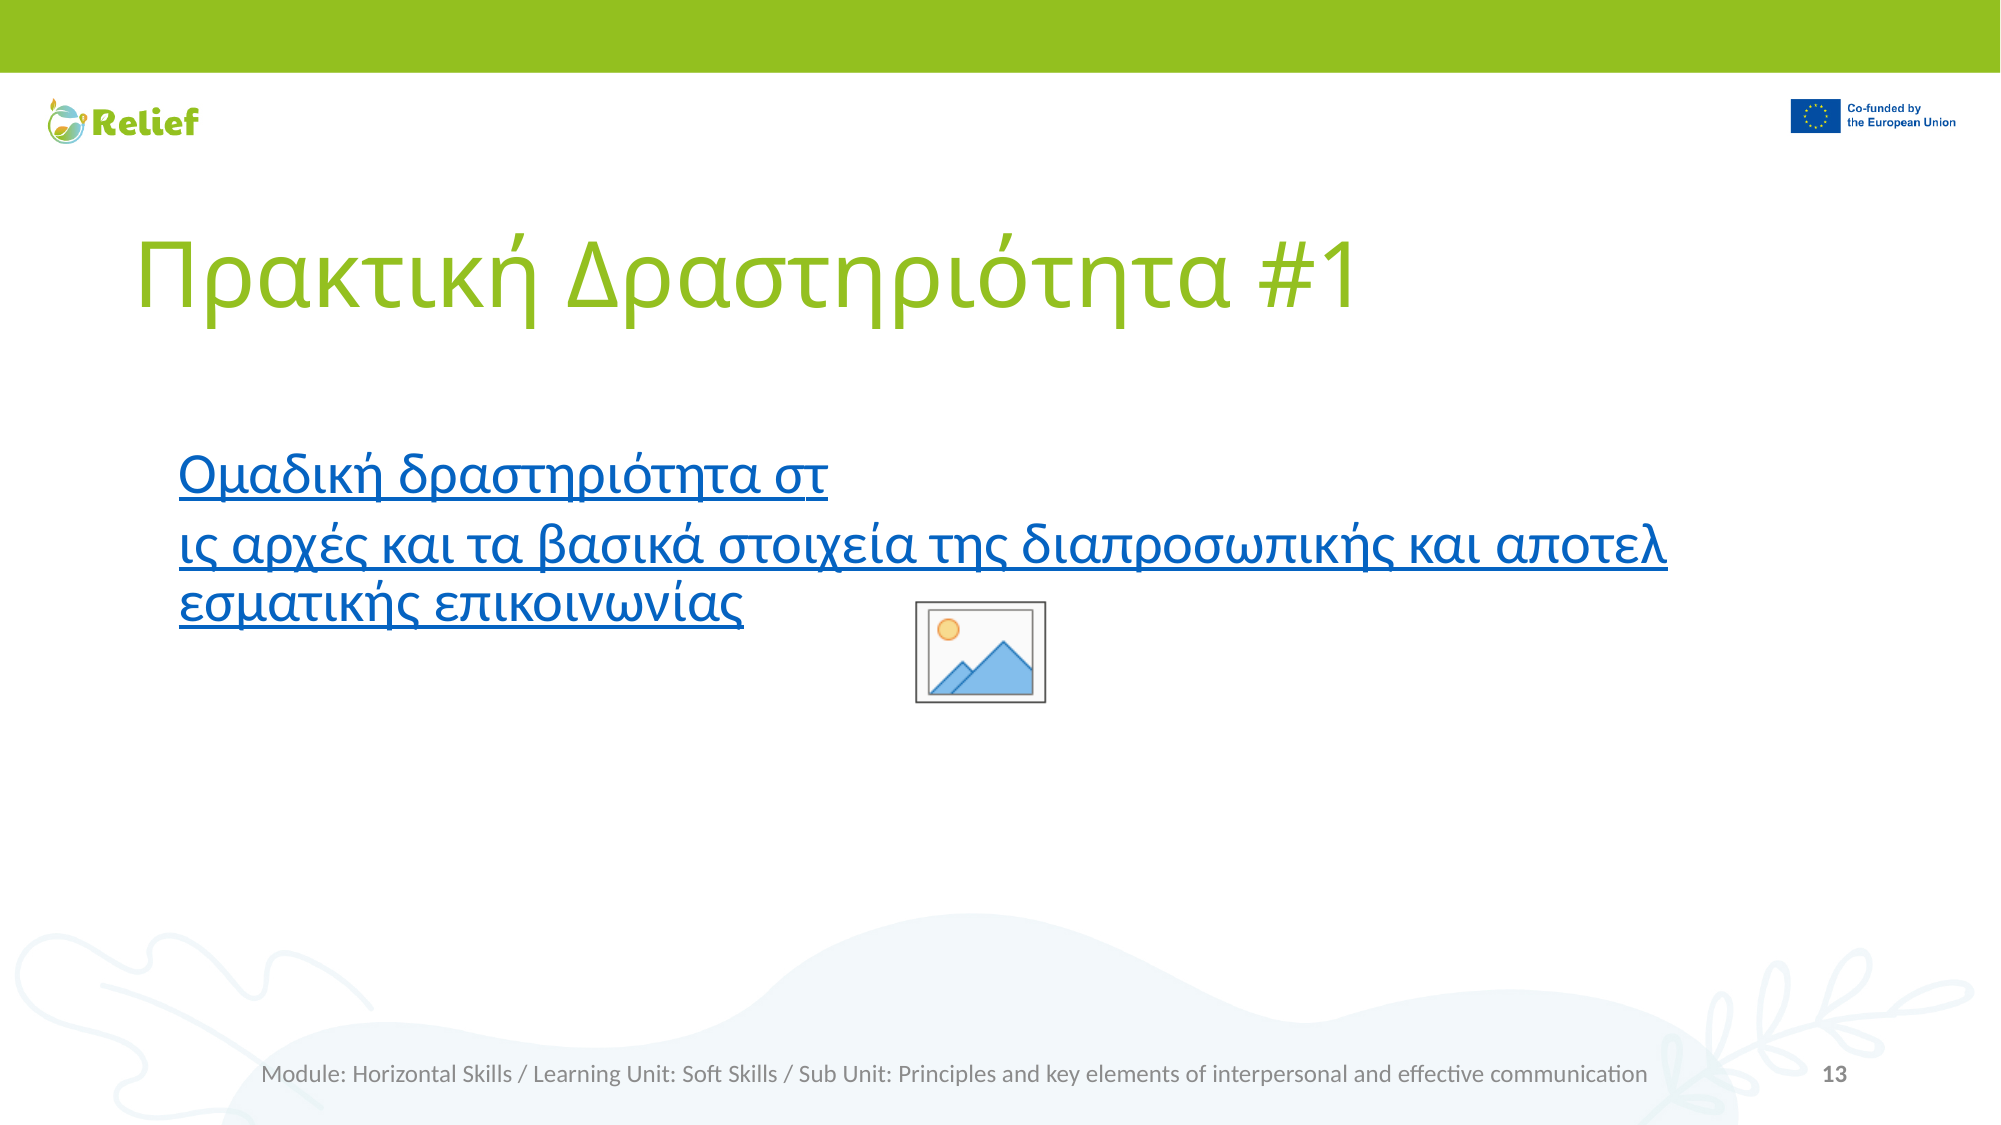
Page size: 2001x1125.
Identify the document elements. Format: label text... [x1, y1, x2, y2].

picture [0, 0, 2001, 1125]
title Πρακτική Δραστηριότητα #1 [118, 194, 1844, 361]
footer Module: Horizontal Skills / Learning Unit: Soft Skills / Sub Unit: Principles and key elements of interpersonal and effective communication [137, 1023, 1775, 1122]
slide_number 13 [1787, 1042, 1863, 1103]
